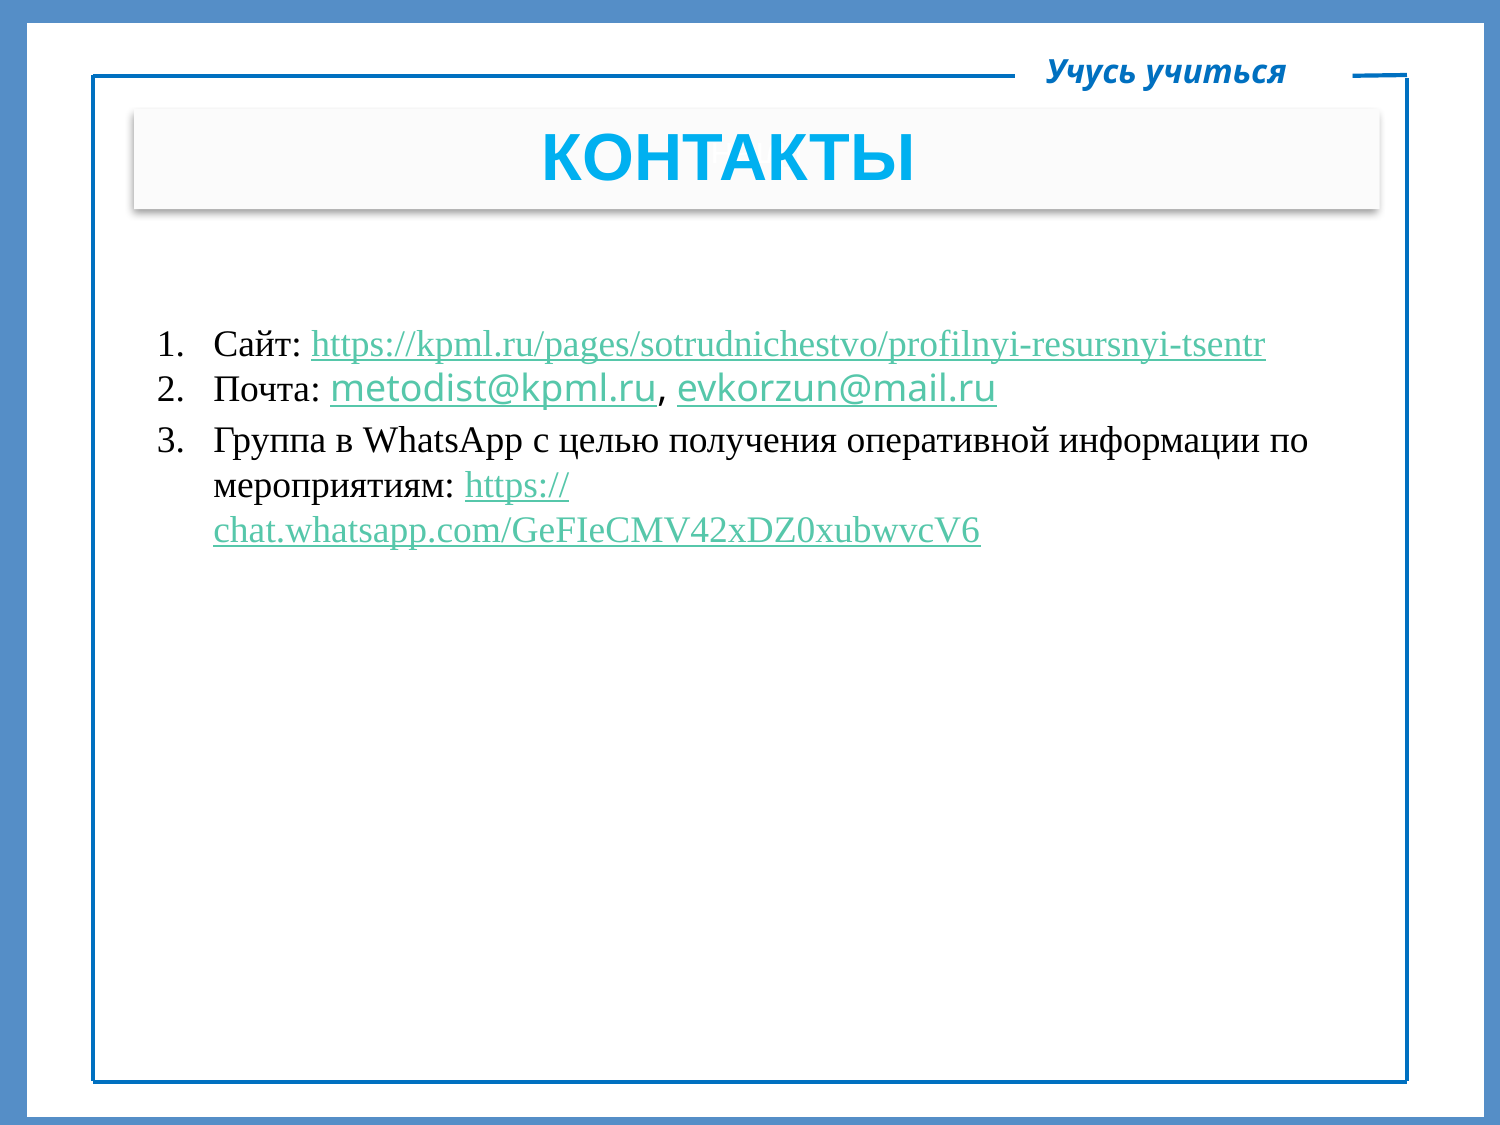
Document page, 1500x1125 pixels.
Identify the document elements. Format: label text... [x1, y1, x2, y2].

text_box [92, 74, 1408, 1083]
text_box Учусь учиться [1031, 42, 1353, 73]
text_box [11, 7, 1500, 1125]
